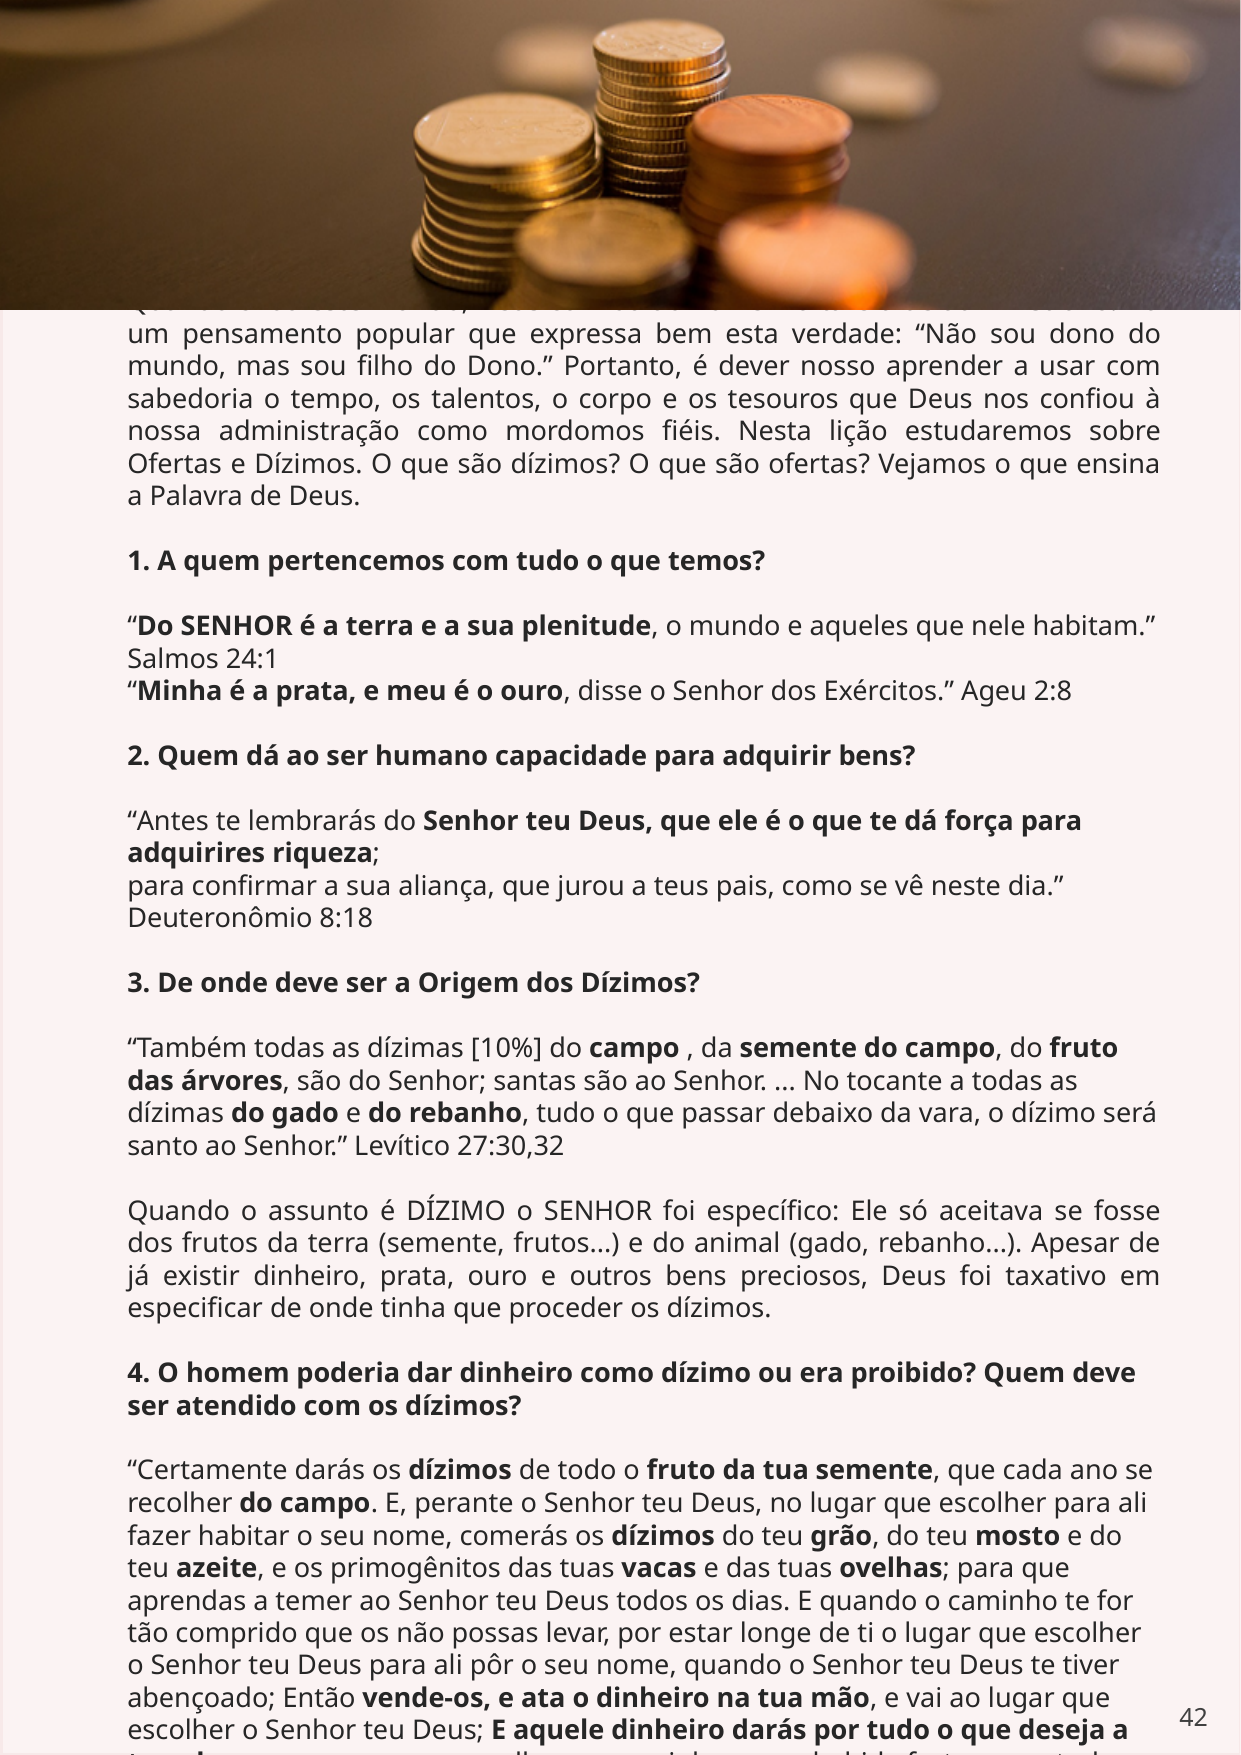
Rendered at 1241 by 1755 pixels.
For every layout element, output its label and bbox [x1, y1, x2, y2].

text_box [0, 318, 1241, 1755]
picture [0, 0, 1241, 310]
